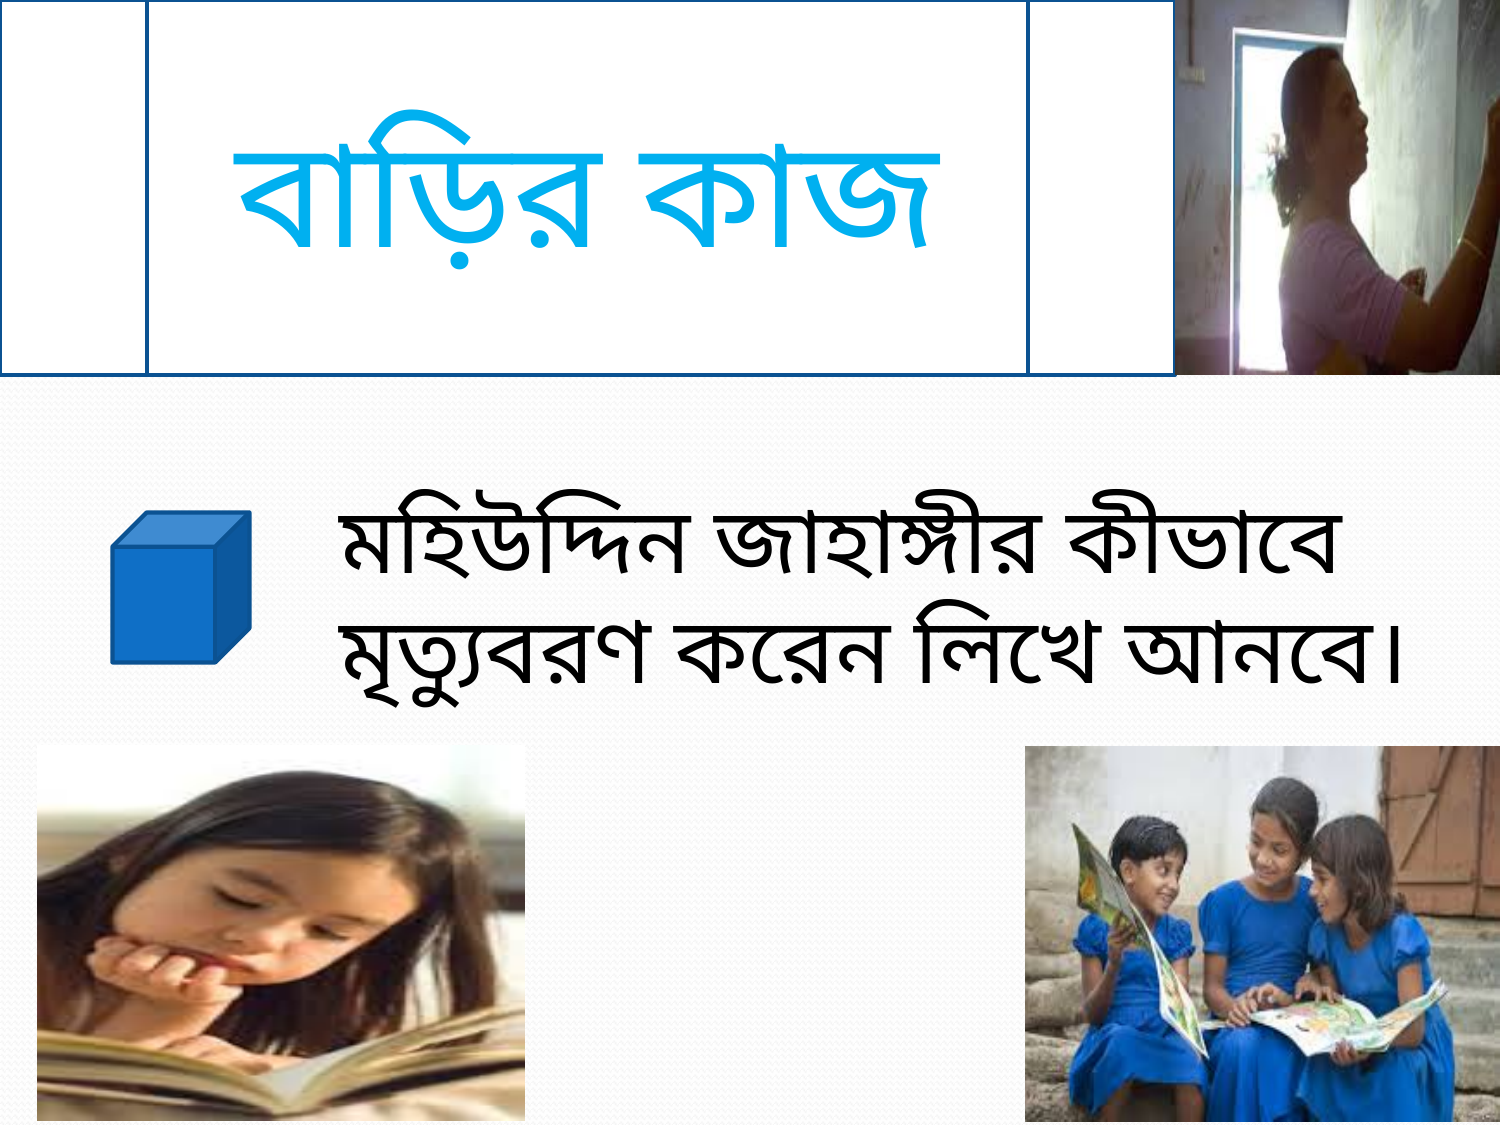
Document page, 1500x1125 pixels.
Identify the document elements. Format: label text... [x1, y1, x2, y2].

picture [1024, 746, 1500, 1123]
picture [1174, 0, 1500, 376]
text_box মহিউদ্দিন জাহাঙ্গীর কীভাবে মৃত্যুবরণ করেন লিখে আনবে। [324, 474, 1438, 710]
picture [37, 745, 526, 1121]
text_box [110, 510, 252, 665]
text_box বাড়ির কাজ [0, 0, 1173, 377]
